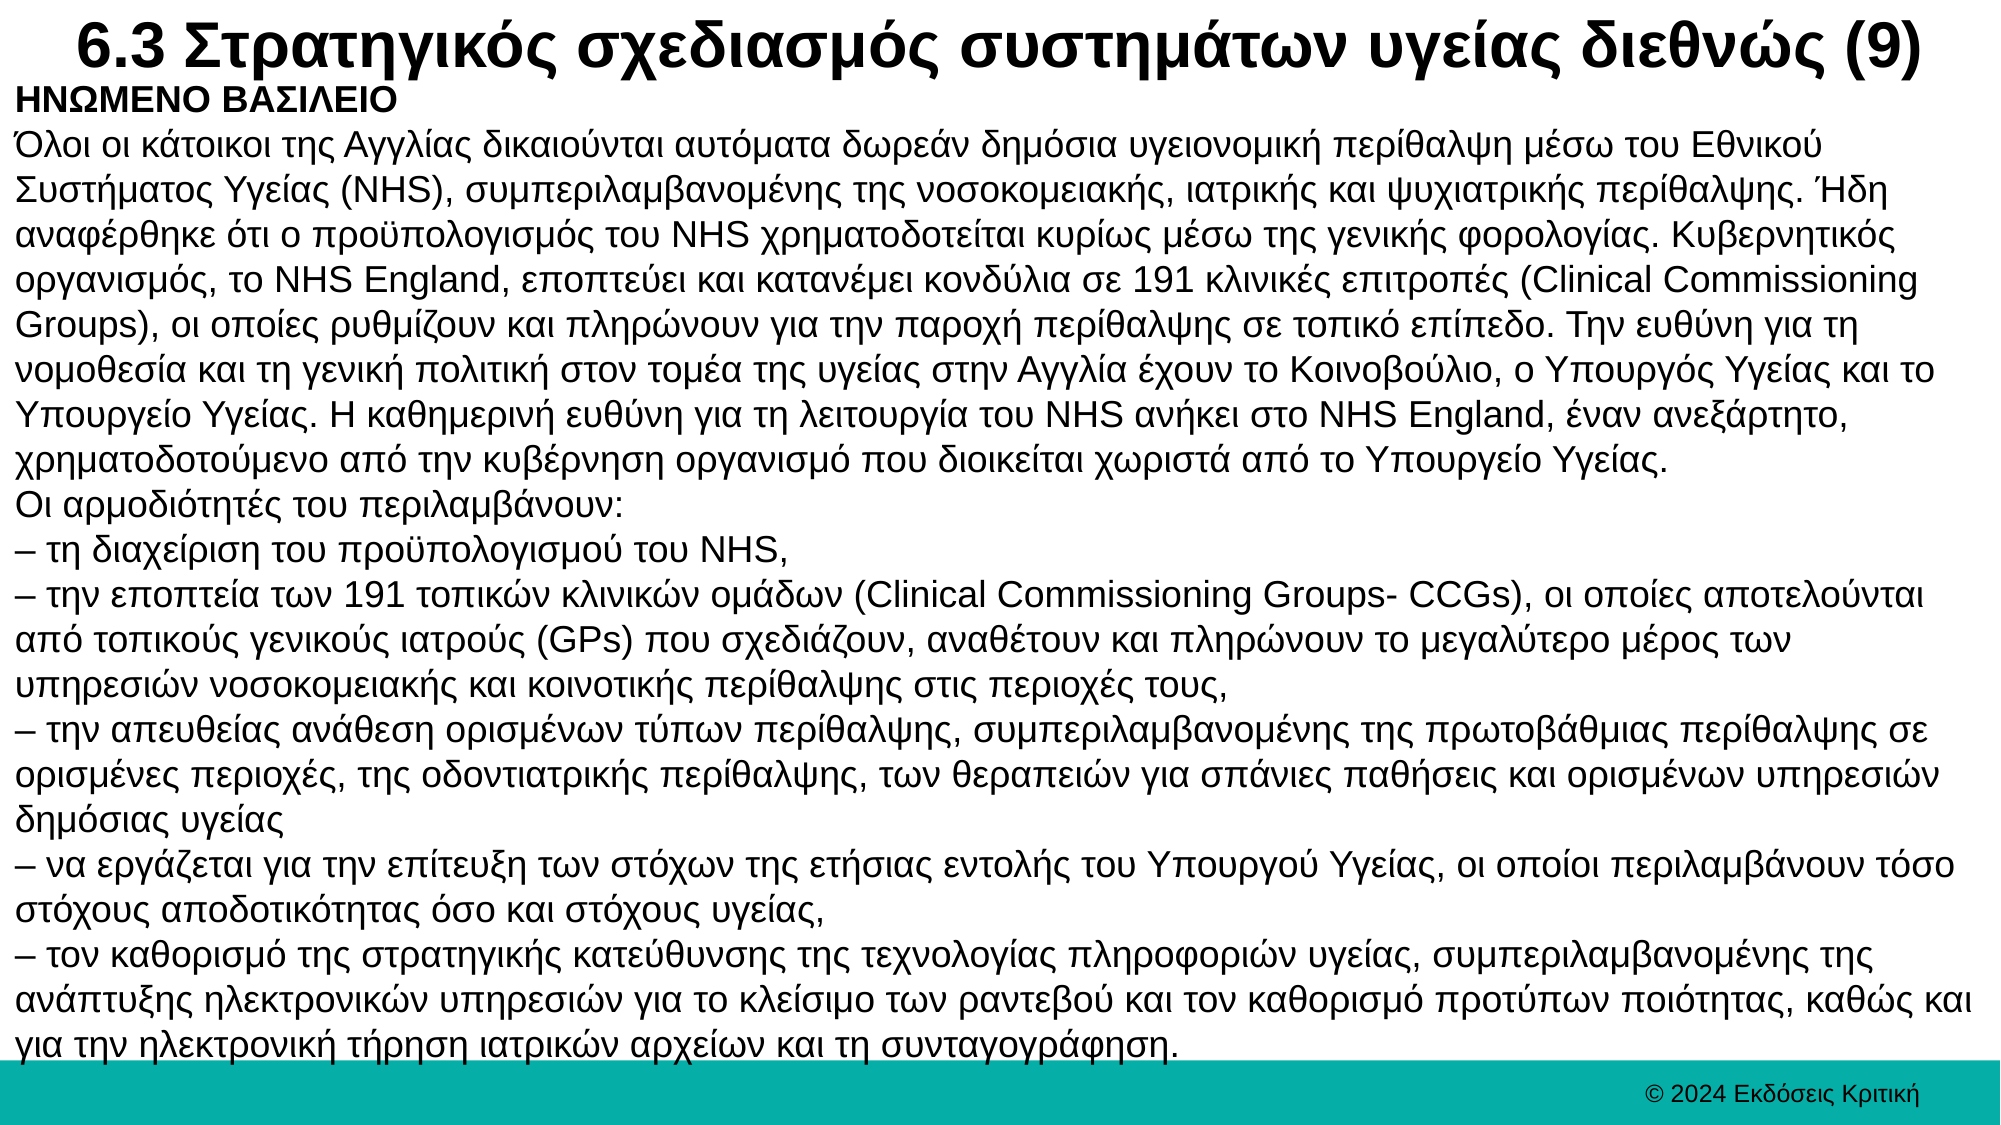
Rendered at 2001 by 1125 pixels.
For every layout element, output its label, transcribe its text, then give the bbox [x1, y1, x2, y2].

text_box ΗΝΩΜΕΝΟ ΒΑΣΙΛΕΙΟ Όλοι οι κάτοικοι της Αγγλίας δικαιούνται αυτόματα δωρεάν δημόσια υγειονομική περίθαλψη μέσω του Εθνικού Συστήματος Υγείας (NHS), συμπεριλαμβανομένης της νοσοκομειακής, ιατρικής και ψυχιατρικής περίθαλψης. Ήδη αναφέρθηκε ότι ο προϋπολογισμός του NHS χρηματοδοτείται κυρίως μέσω της γενικής φορολογίας. Κυβερνητικός οργανισμός, το NHS England, εποπτεύει και κατανέμει κονδύλια σε 191 κλινικές επιτροπές (Clinical Commissioning Groups), οι οποίες ρυθμίζουν και πληρώνουν για την παροχή περίθαλψης σε τοπικό επίπεδο. Την ευθύνη για τη νομοθεσία και τη γενική πολιτική στον τομέα της υγείας στην Αγγλία έχουν το Κοινοβούλιο, ο Υπουργός Υγείας και το Υπουργείο Υγείας. Η καθημερινή ευθύνη για τη λειτουργία του NHS ανήκει στο NHS England, έναν ανεξάρτητο, χρηματοδοτούμενο από την κυβέρνηση οργανισμό που διοικείται χωριστά από το Υπουργείο Υγείας. Οι αρμοδιότητές του περιλαμβάνουν: – τη διαχείριση του προϋπολογισμού του NHS, – την εποπτεία των 191 τοπικών κλινικών ομάδων (Clinical Commissioning Groups- CCGs), οι οποίες αποτελούνται από τοπικούς γενικούς ιατρούς (GPs) που σχεδιάζουν, αναθέτουν και πληρώνουν το μεγαλύτερο μέρος των υπηρεσιών νοσοκομειακής και κοινοτικής περίθαλψης στις περιοχές τους, – την απευθείας ανάθεση ορισμένων τύπων περίθαλψης, συμπεριλαμβανομένης της πρωτοβάθμιας περίθαλψης σε ορισμένες περιοχές, της οδοντιατρικής περίθαλψης, των θεραπειών για σπάνιες παθήσεις και ορισμένων υπηρεσιών δημόσιας υγείας – να εργάζεται για την επίτευξη των στόχων της ετήσιας εντολής του Υπουργού Υγείας, οι οποίοι περιλαμβάνουν τόσο στόχους αποδοτικότητας όσο και στόχους υγείας, – τον καθορισμό της στρατηγικής κατεύθυνσης της τεχνολογίας πληροφοριών υγείας, συμπεριλαμβανομένης της ανάπτυξης ηλεκτρονικών υπηρεσιών για το κλείσιμο των ραντεβού και τον καθορισμό προτύπων ποιότητας, καθώς και για την ηλεκτρονική τήρηση ιατρικών αρχείων και τη συνταγογράφηση. [0, 67, 2000, 1072]
text_box [0, 1072, 2000, 1125]
title 6.3 Στρατηγικός σχεδιασμός συστημάτων υγείας διεθνώς (9) [31, 0, 1969, 67]
text_box © 2024 Εκδόσεις Κριτική [1630, 1072, 2000, 1115]
